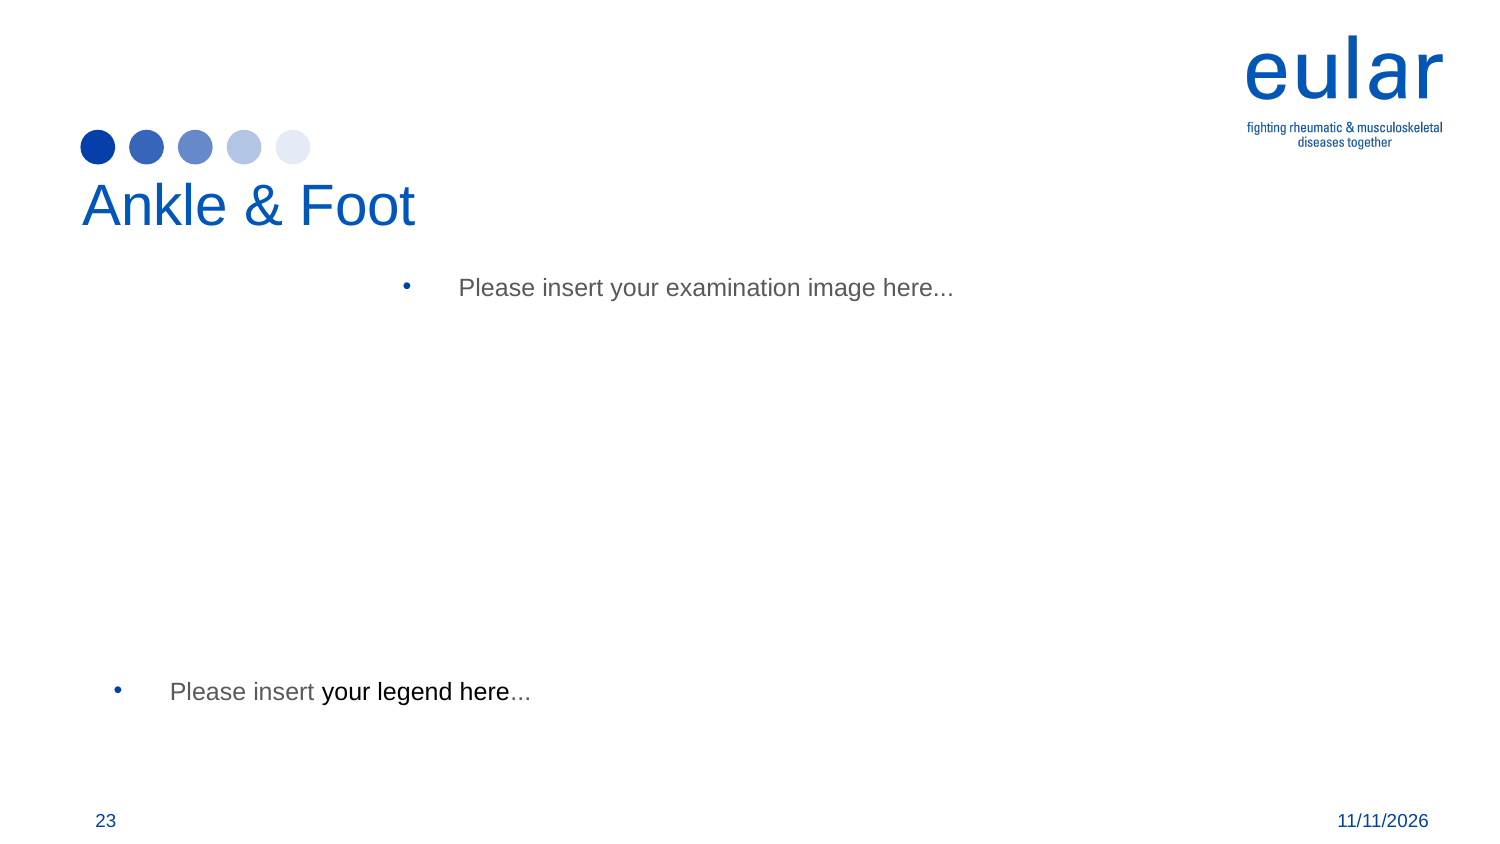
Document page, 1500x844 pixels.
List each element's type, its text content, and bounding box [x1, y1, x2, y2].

text_box Please insert your examination image here... [387, 263, 1069, 772]
list Please insert your legend here... [98, 667, 387, 746]
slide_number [1242, 797, 1444, 843]
title Ankle & Foot [76, 159, 1444, 238]
slide_number 23 [80, 797, 224, 843]
